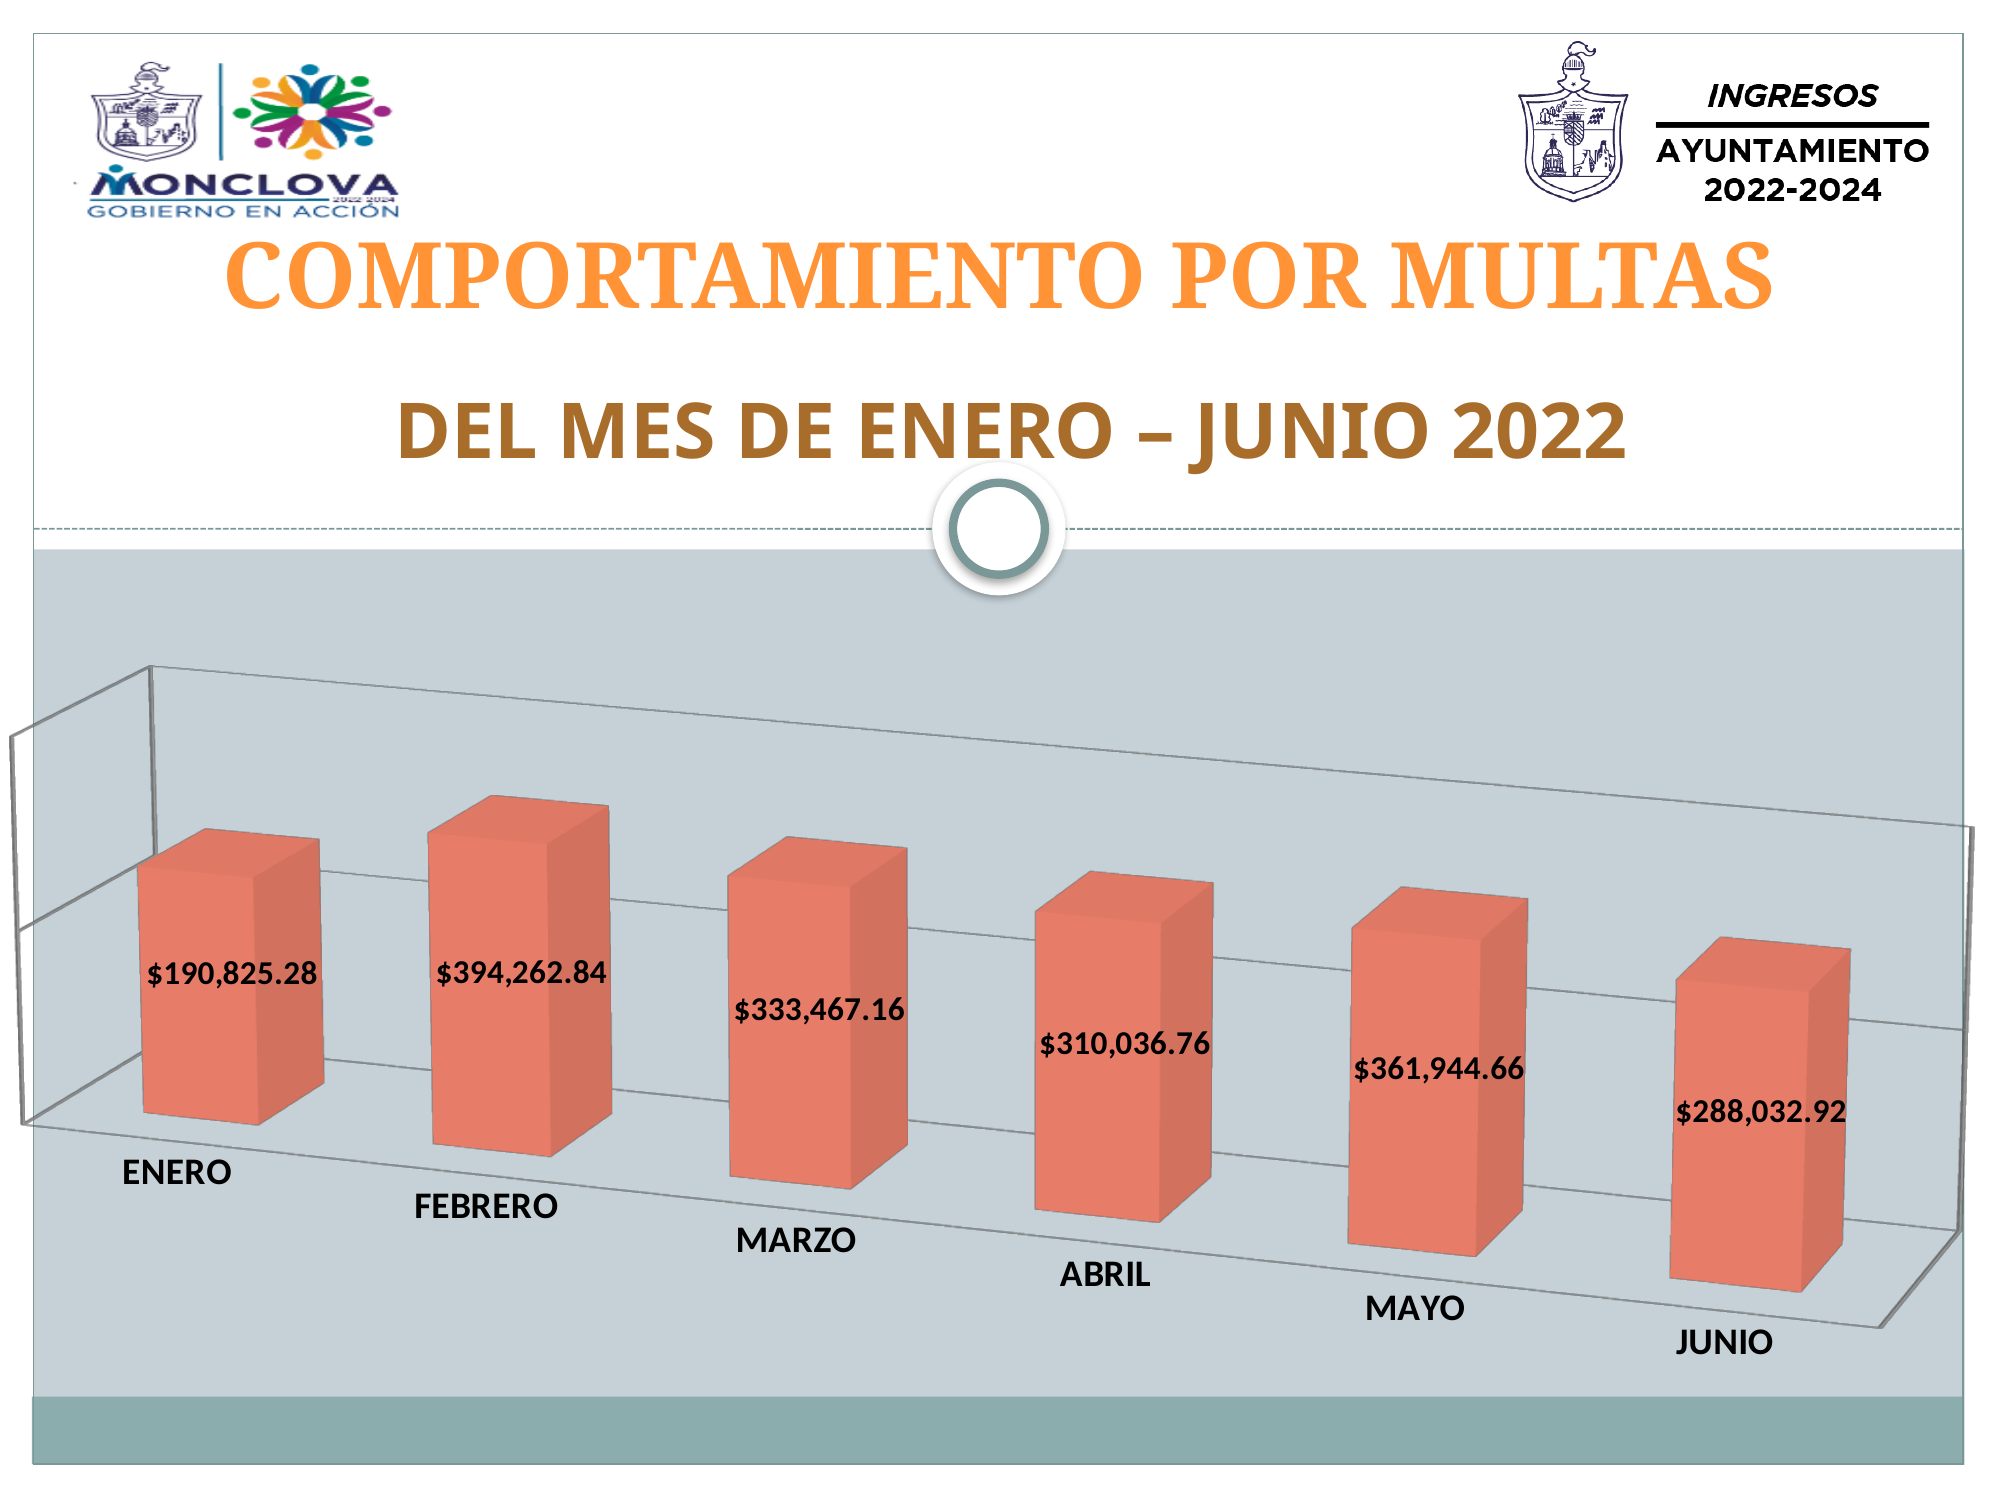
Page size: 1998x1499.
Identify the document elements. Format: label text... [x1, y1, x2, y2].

picture [1518, 41, 1933, 207]
text_box DEL MES DE ENERO – JUNIO 2022 [190, 371, 1833, 484]
chart [0, 548, 1998, 1388]
picture [44, 41, 460, 230]
text_box COMPORTAMIENTO POR MULTAS [207, 209, 1816, 335]
